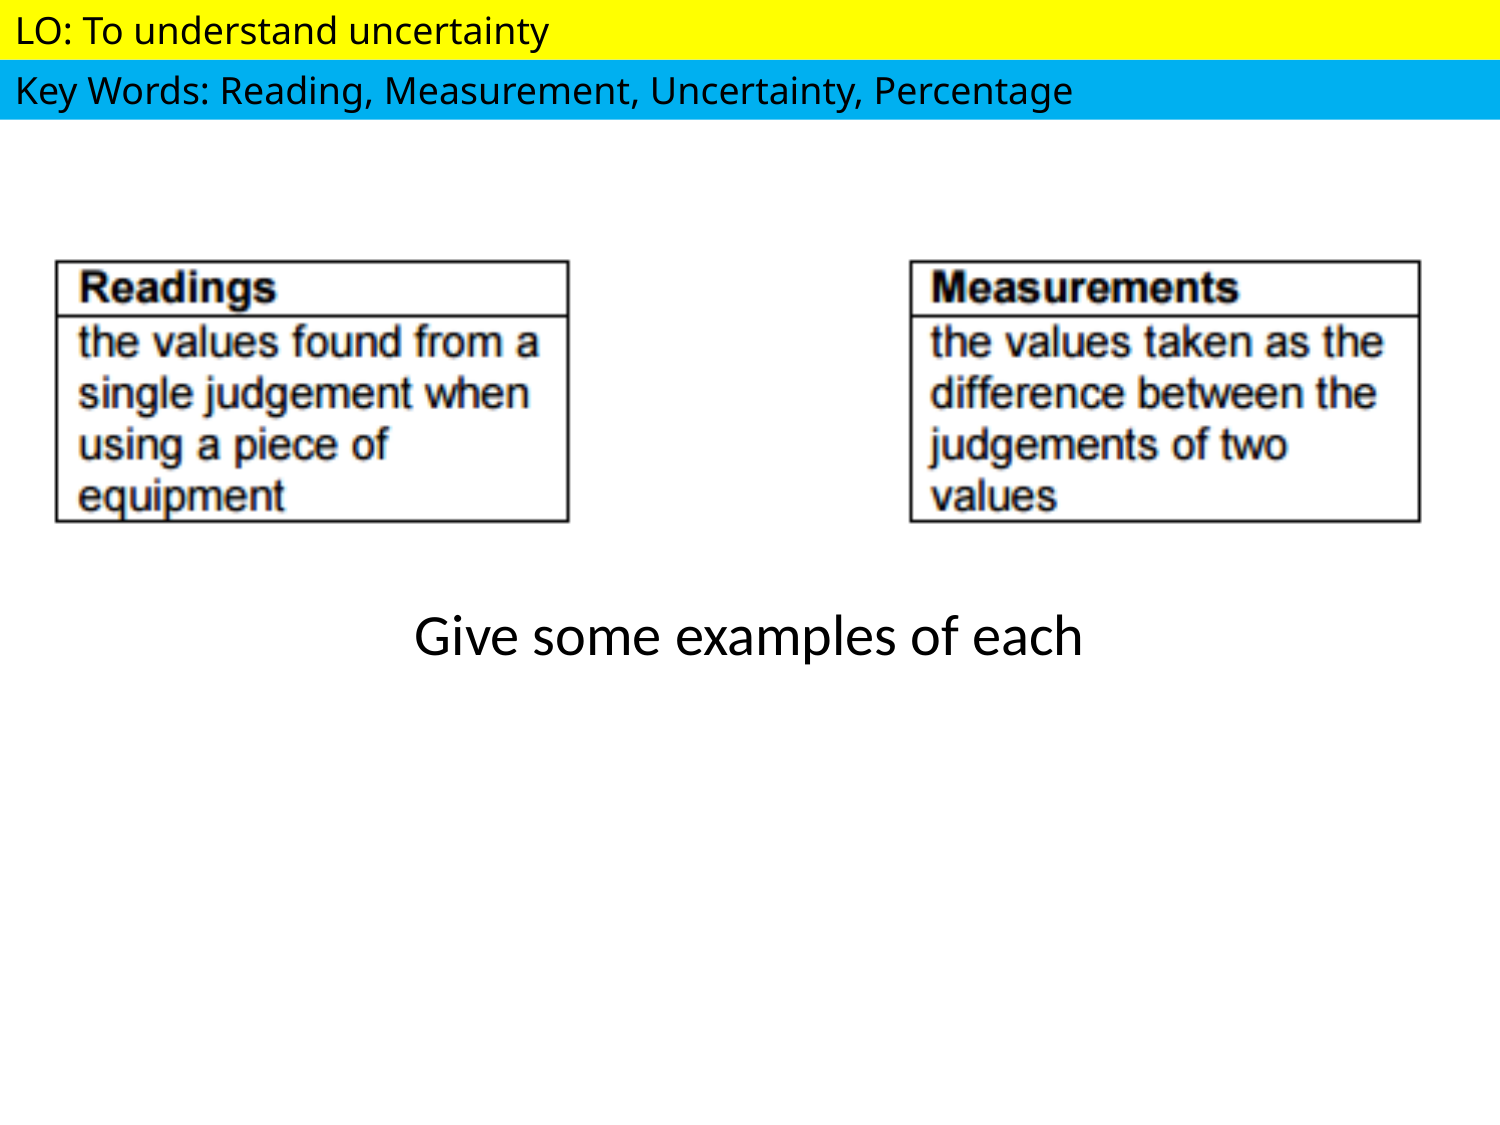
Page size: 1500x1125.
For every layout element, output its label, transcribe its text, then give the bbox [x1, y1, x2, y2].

picture [29, 231, 1449, 563]
list Give some examples of each [75, 597, 1425, 1005]
